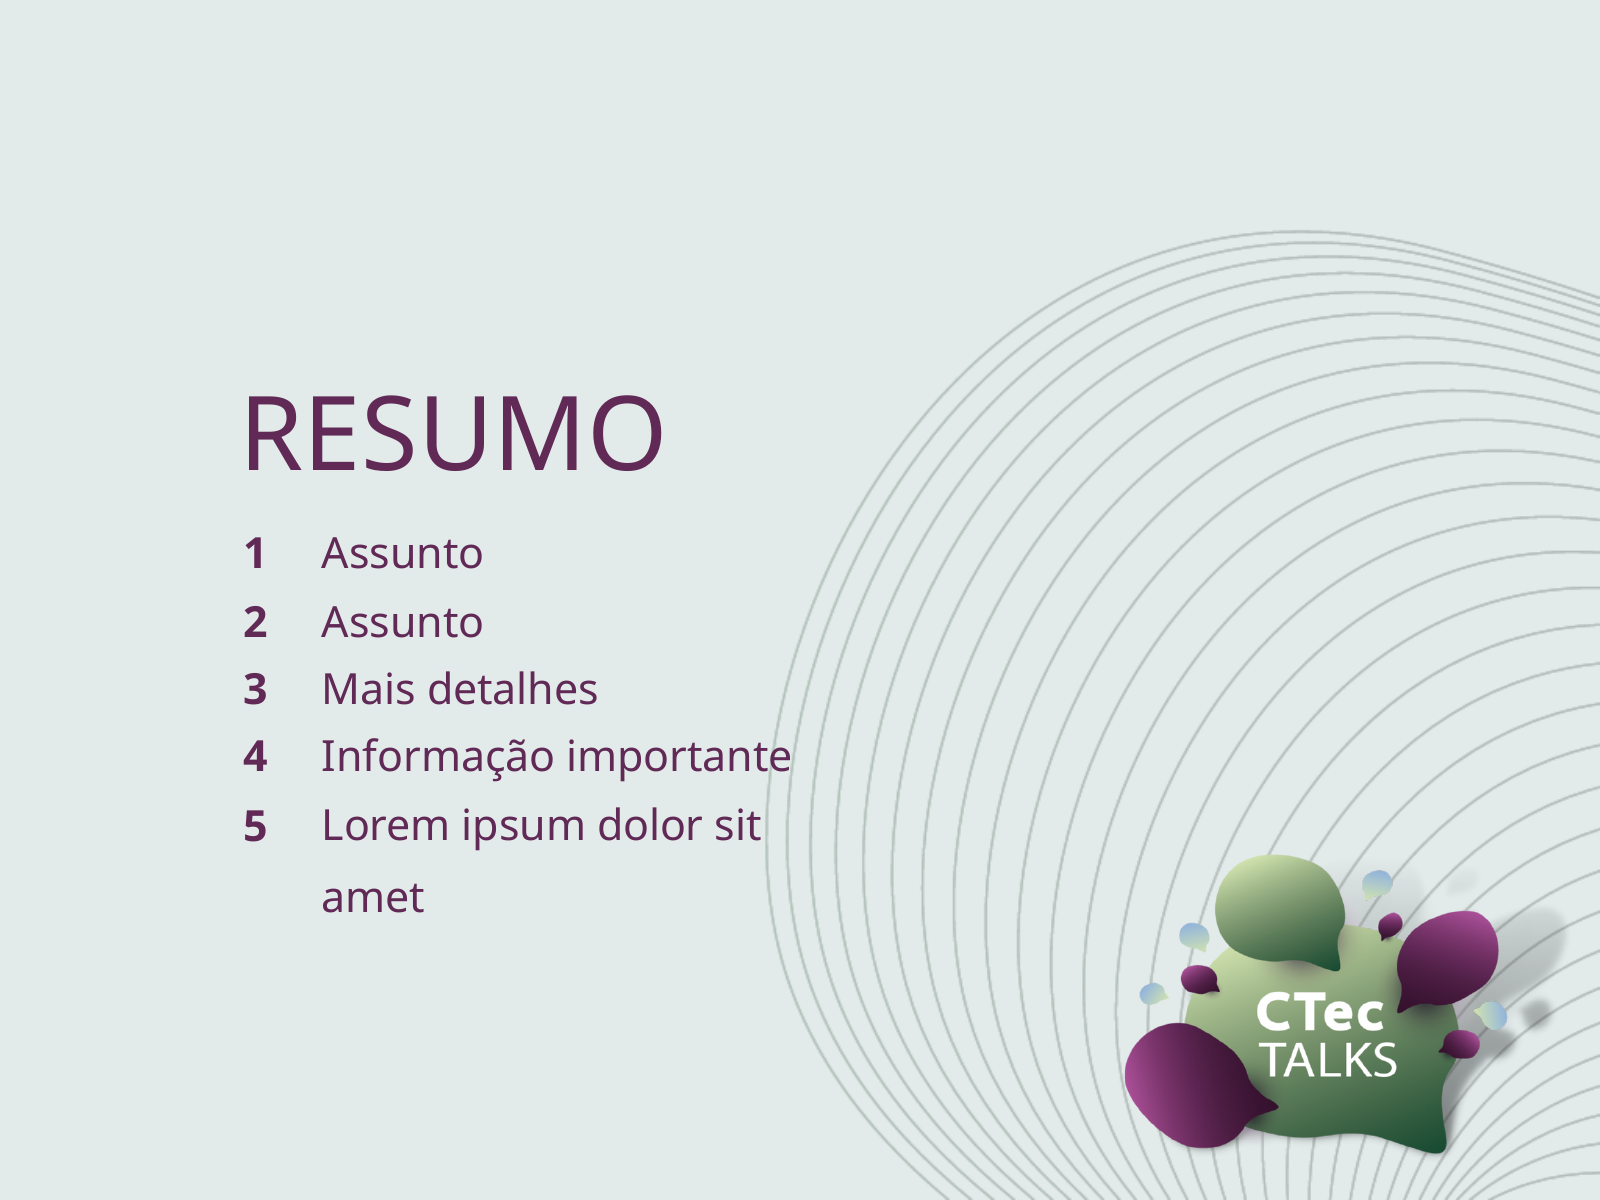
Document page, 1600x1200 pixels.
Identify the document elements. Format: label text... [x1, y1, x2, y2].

text_box RESUMO [239, 317, 949, 491]
text_box Informação importante [321, 708, 964, 781]
text_box 3 [243, 641, 304, 708]
text_box 2 [243, 574, 304, 641]
text_box [1124, 854, 1572, 1164]
text_box 4 [243, 708, 304, 778]
text_box Lorem ipsum dolor sit amet [321, 781, 871, 921]
text_box 1 [243, 506, 304, 574]
text_box Assunto [321, 506, 871, 574]
picture [0, 0, 1600, 1200]
text_box 5 [243, 778, 304, 850]
text_box Mais detalhes [321, 641, 871, 708]
text_box Assunto [321, 574, 871, 641]
